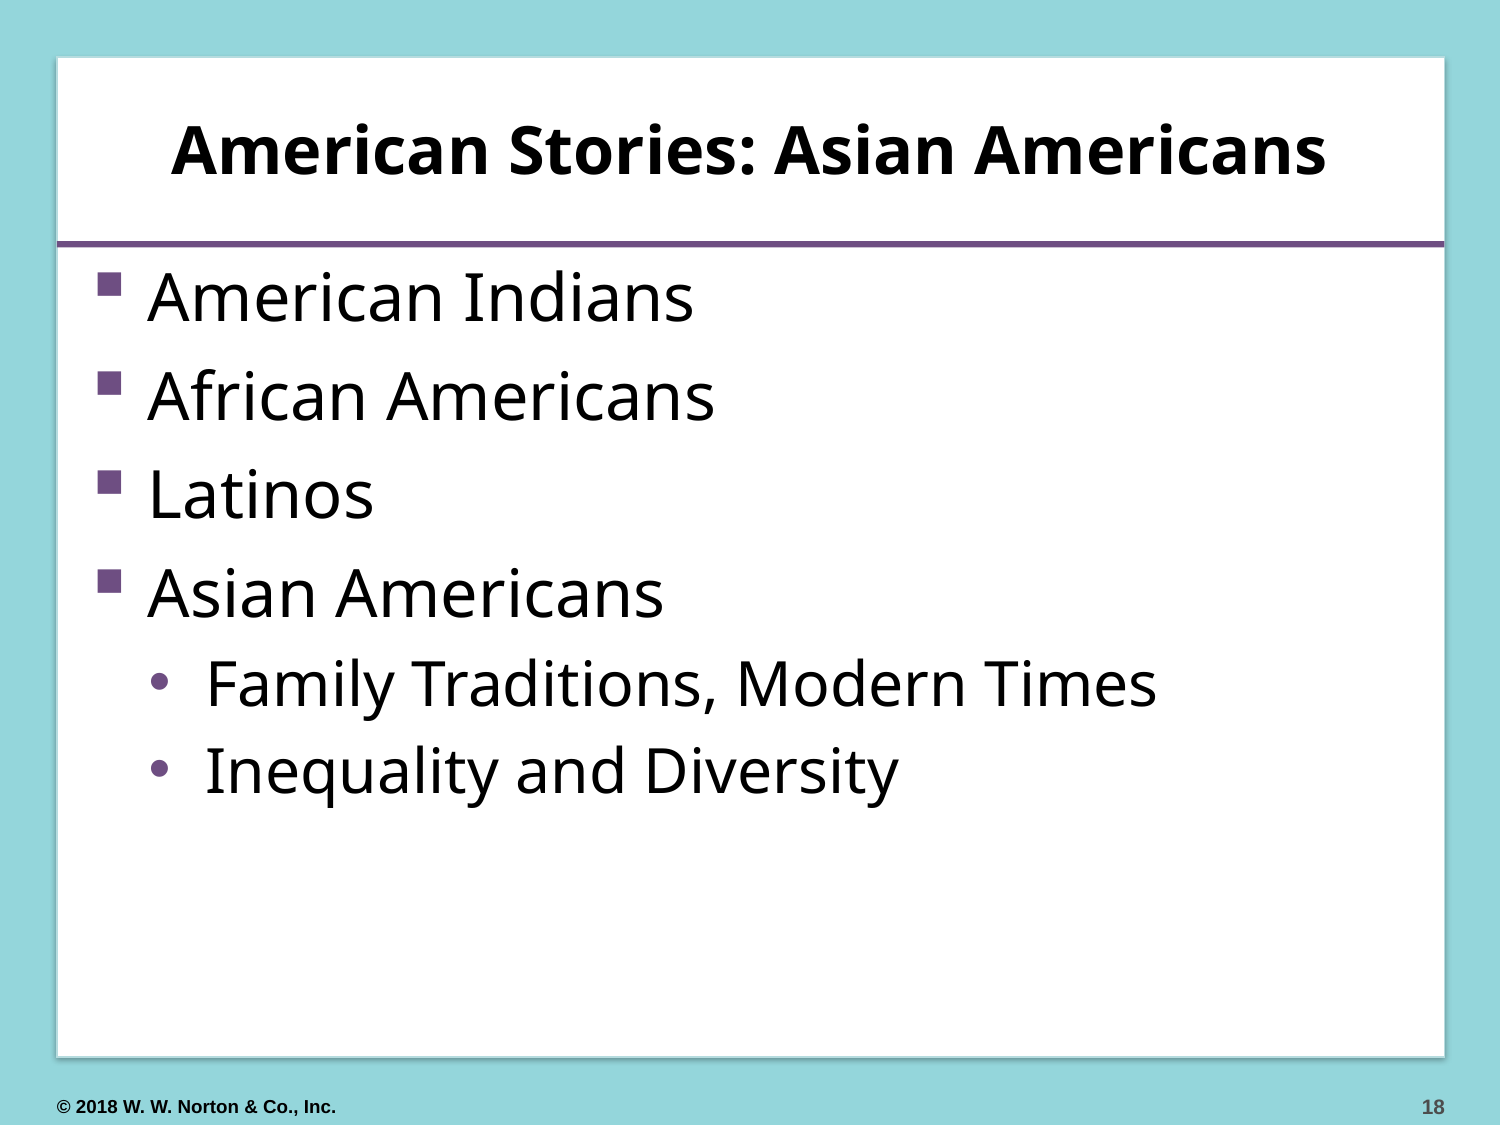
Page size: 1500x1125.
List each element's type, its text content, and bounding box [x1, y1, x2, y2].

list American Indians African Americans Latinos Asian Americans Family Traditions, Modern Times Inequality and Diversity [76, 247, 1413, 1025]
title American Stories: Asian Americans [57, 57, 1443, 238]
